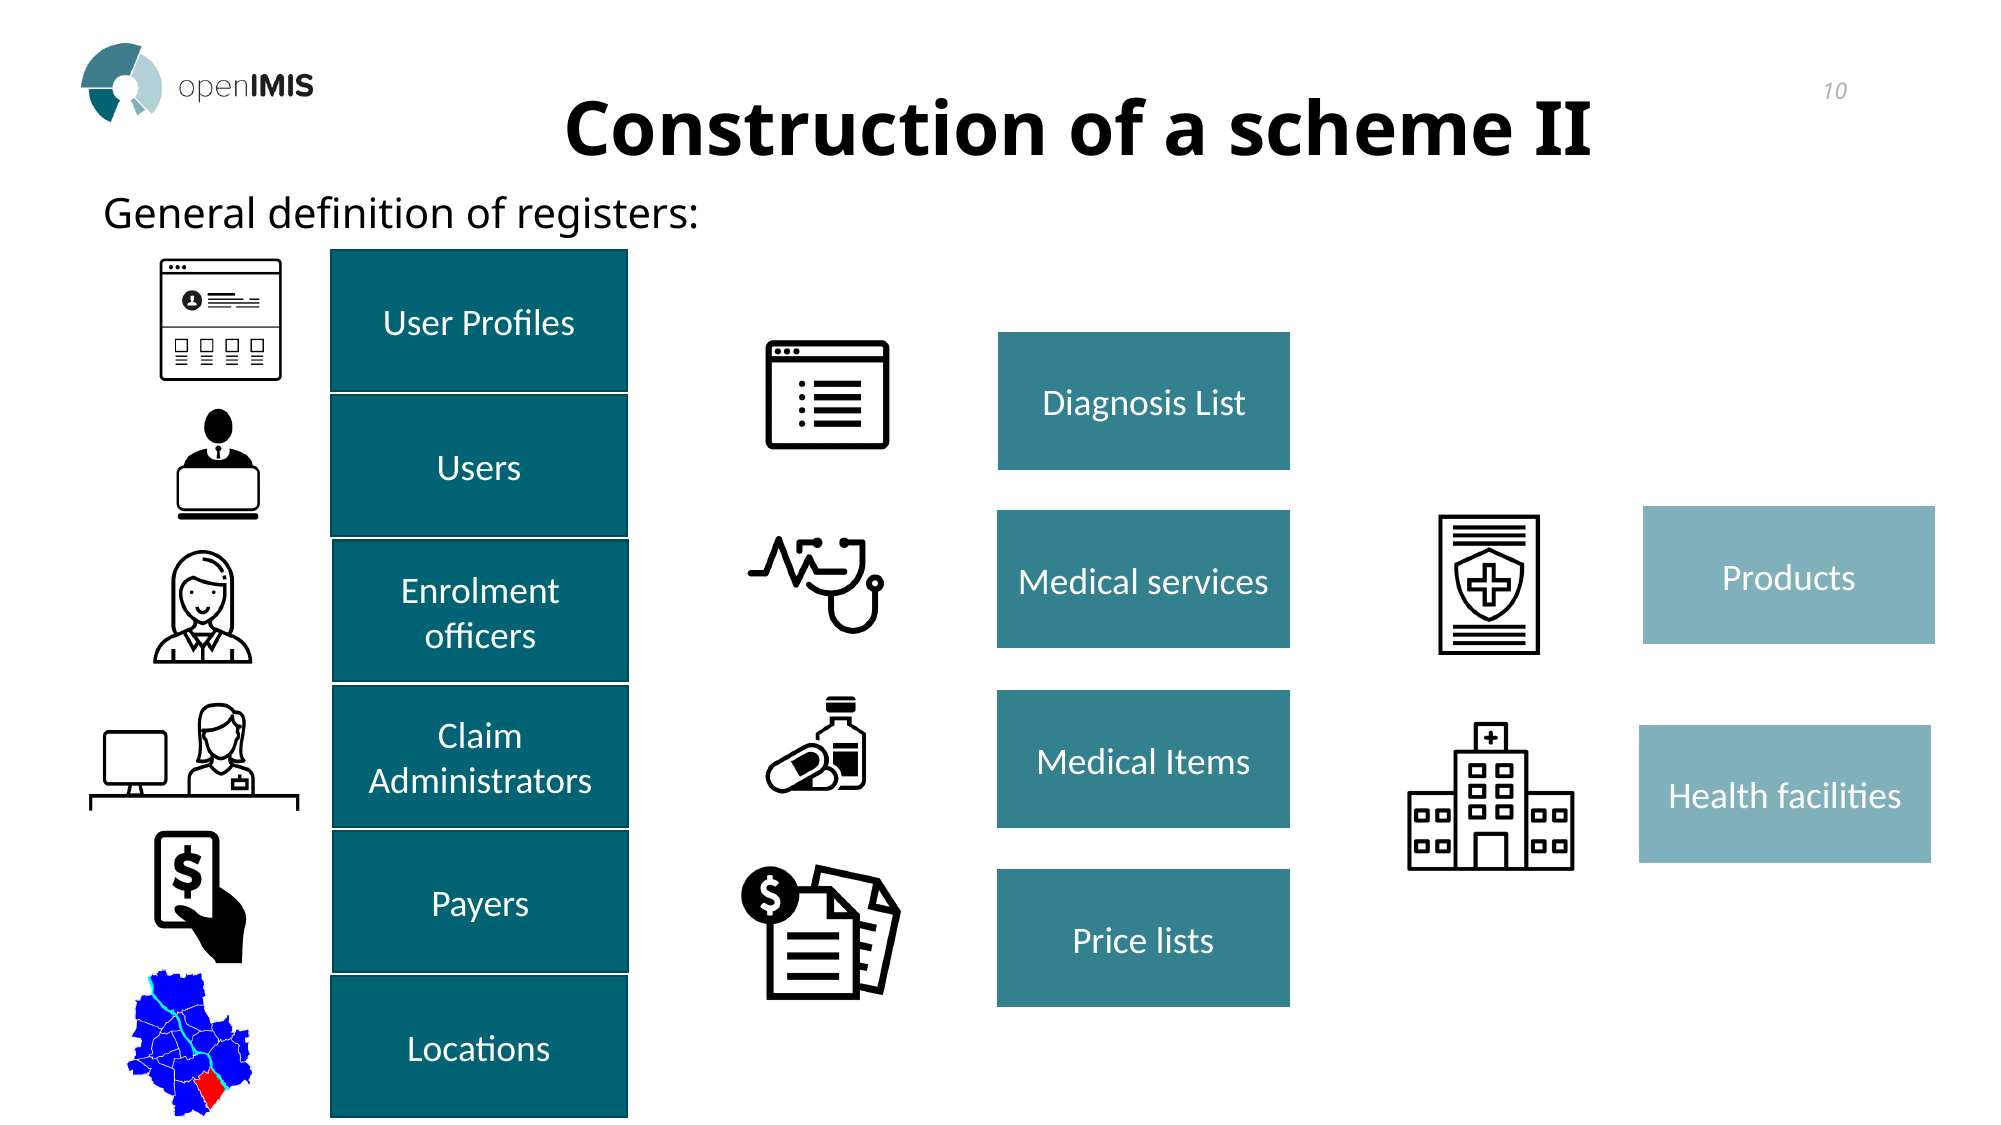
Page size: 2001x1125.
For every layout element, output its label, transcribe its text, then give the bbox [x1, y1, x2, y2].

text_box Price lists [994, 866, 1293, 1010]
text_box Locations [330, 975, 628, 1118]
text_box User Profiles [330, 249, 628, 392]
picture [81, 43, 313, 122]
picture [736, 322, 917, 464]
picture [1393, 504, 1583, 663]
picture [723, 848, 918, 1012]
text_box Products [1640, 503, 1938, 647]
picture [134, 548, 271, 666]
picture [58, 687, 321, 967]
picture [758, 677, 875, 794]
slide_number 10 [1412, 61, 1863, 122]
text_box Users [330, 394, 628, 537]
title Construction of a scheme II [323, 54, 1834, 209]
picture [125, 968, 254, 1118]
text_box General definition of registers: [87, 178, 760, 246]
picture [143, 253, 298, 387]
text_box Claim Administrators [332, 685, 629, 828]
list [736, 517, 897, 650]
picture [1389, 709, 1597, 879]
text_box Medical services [994, 507, 1293, 651]
text_box Enrolment officers [332, 539, 629, 682]
text_box Payers [332, 830, 629, 973]
text_box Medical Items [994, 687, 1293, 831]
text_box Diagnosis List [995, 329, 1294, 473]
text_box Health facilities [1636, 722, 1934, 866]
picture [138, 395, 298, 529]
